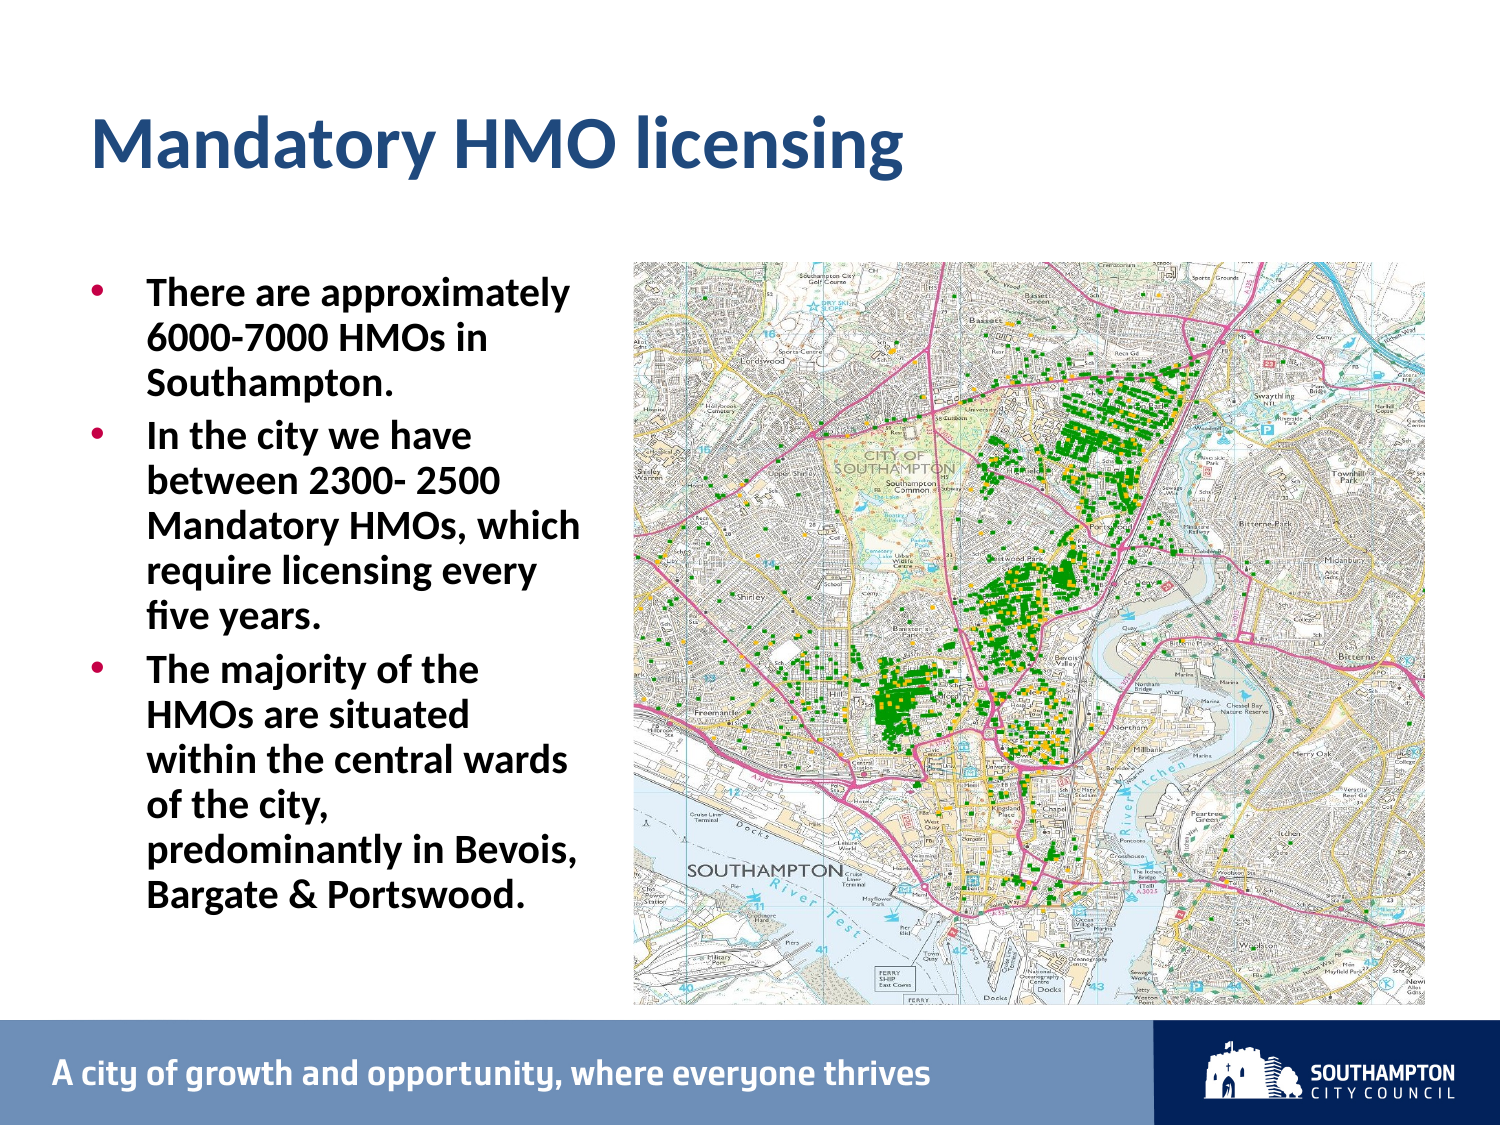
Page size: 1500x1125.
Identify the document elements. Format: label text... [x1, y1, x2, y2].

list There are approximately 6000-7000 HMOs in Southampton. In the city we have between 2300- 2500 Mandatory HMOs, which require licensing every five years. The majority of the HMOs are situated within the central wards of the city, predominantly in Bevois, Bargate & Portswood. [75, 262, 597, 1005]
title Mandatory HMO licensing [75, 45, 1425, 233]
picture [633, 262, 1426, 1006]
picture [0, 1019, 1500, 1125]
